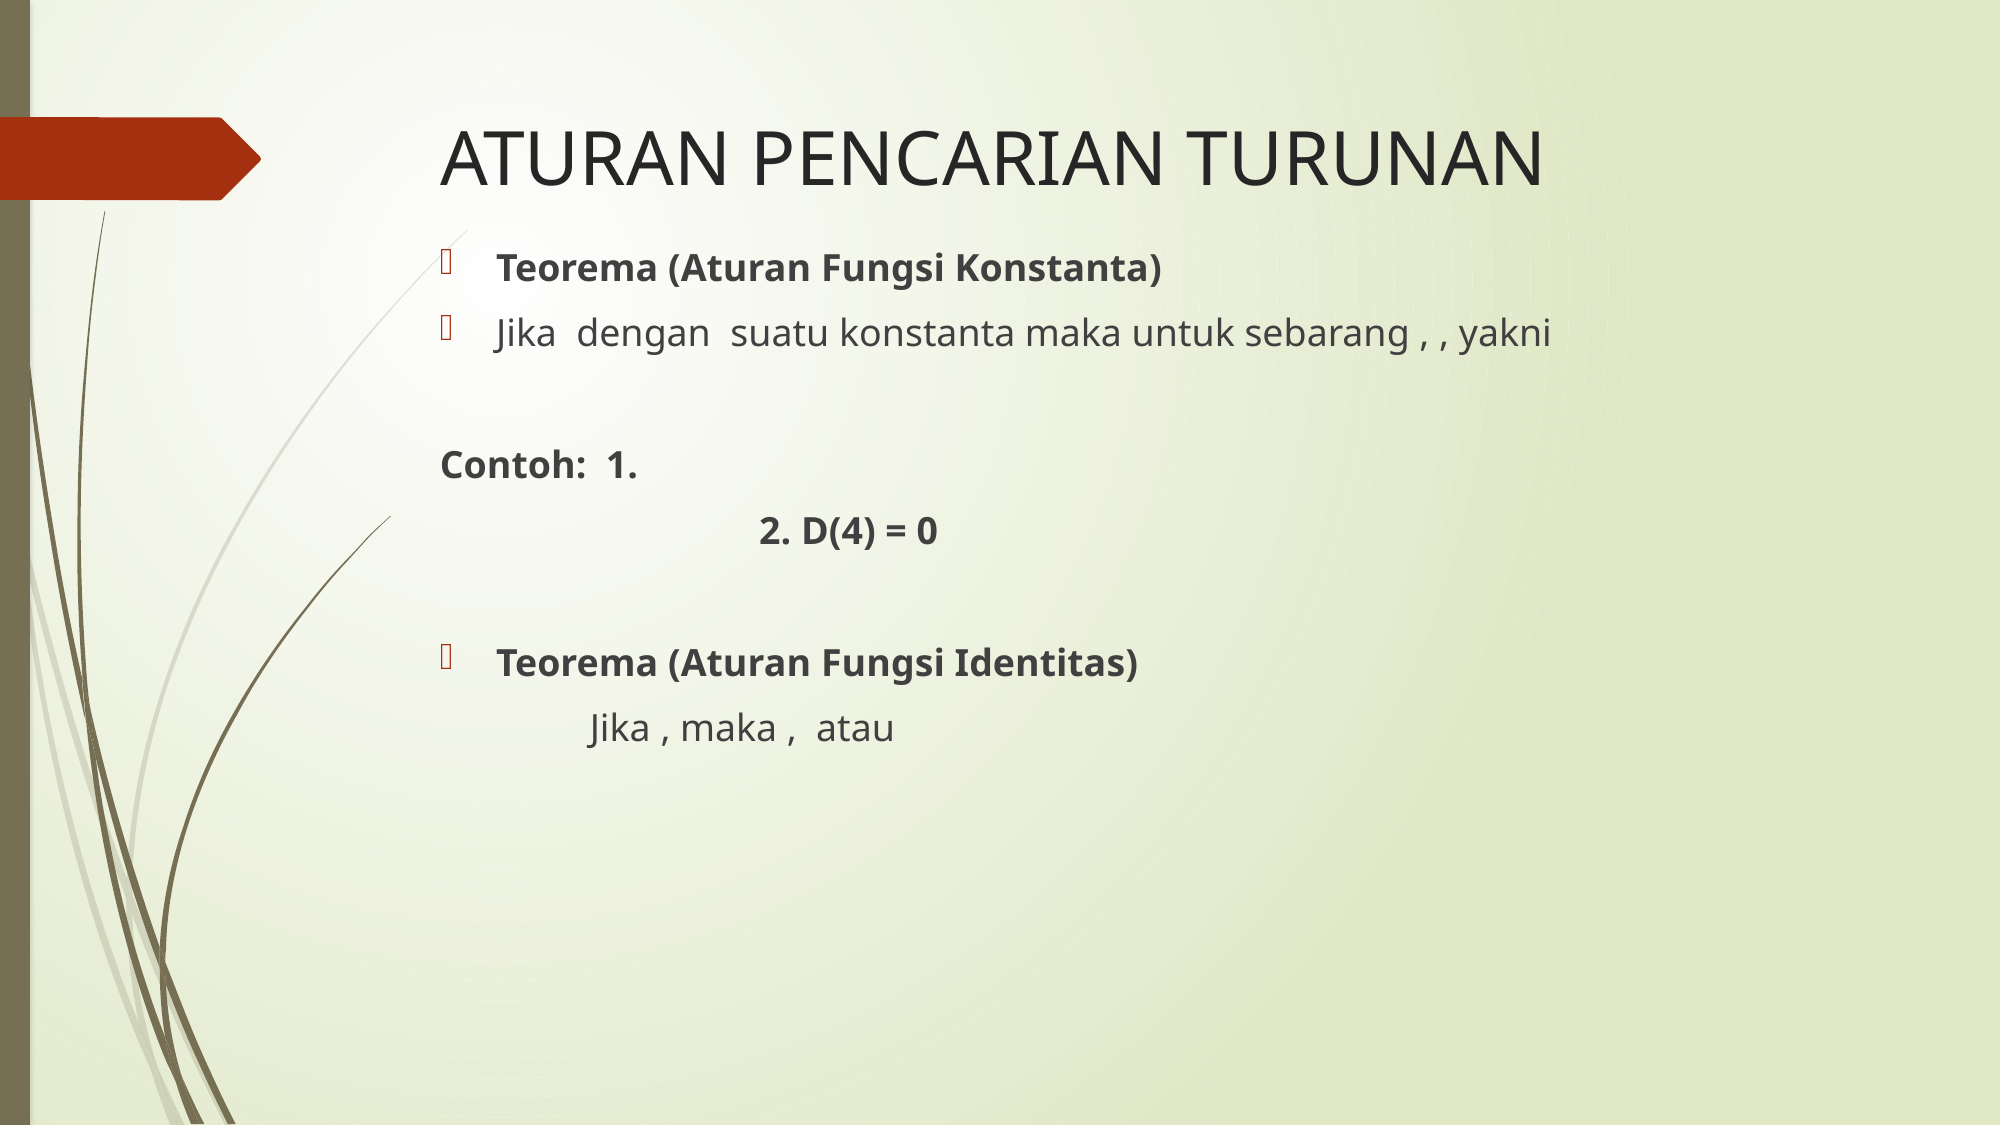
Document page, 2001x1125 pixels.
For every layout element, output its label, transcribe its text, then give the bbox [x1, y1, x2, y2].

title ATURAN PENCARIAN TURUNAN [425, 102, 1888, 250]
